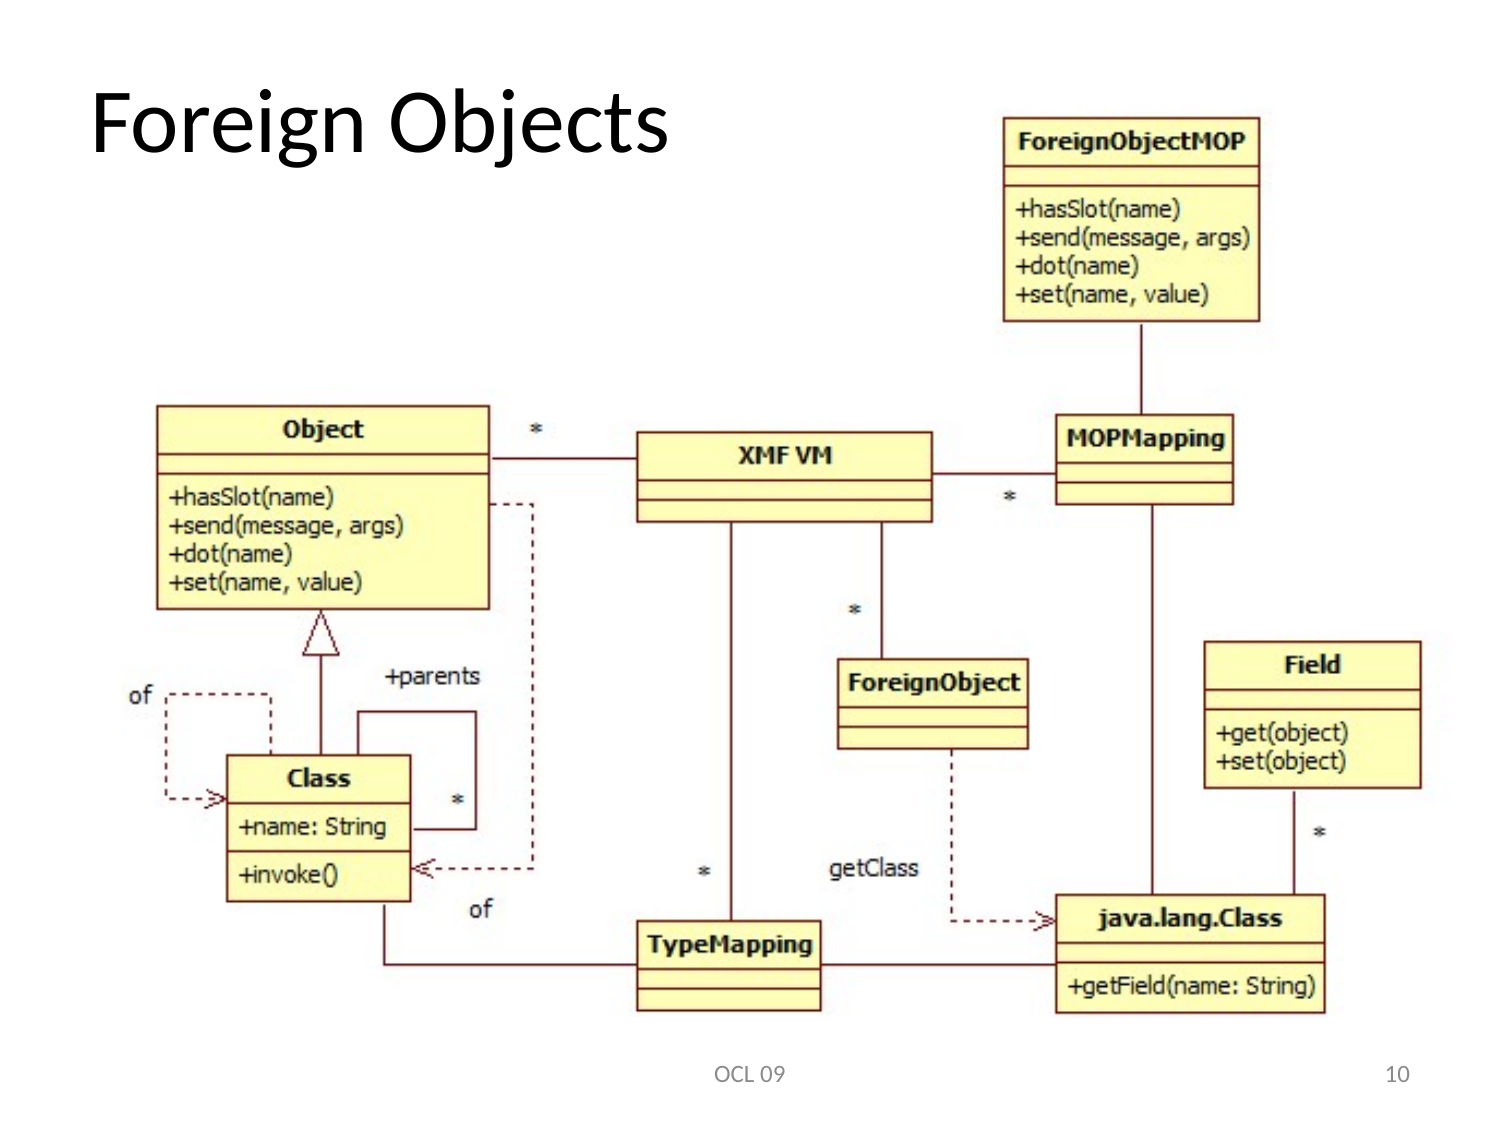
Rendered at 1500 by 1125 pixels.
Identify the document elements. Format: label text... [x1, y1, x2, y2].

title Foreign Objects [75, 45, 1425, 188]
footer OCL 09 [512, 1068, 988, 1103]
slide_number 10 [1074, 1068, 1425, 1103]
picture [87, 74, 1466, 1059]
